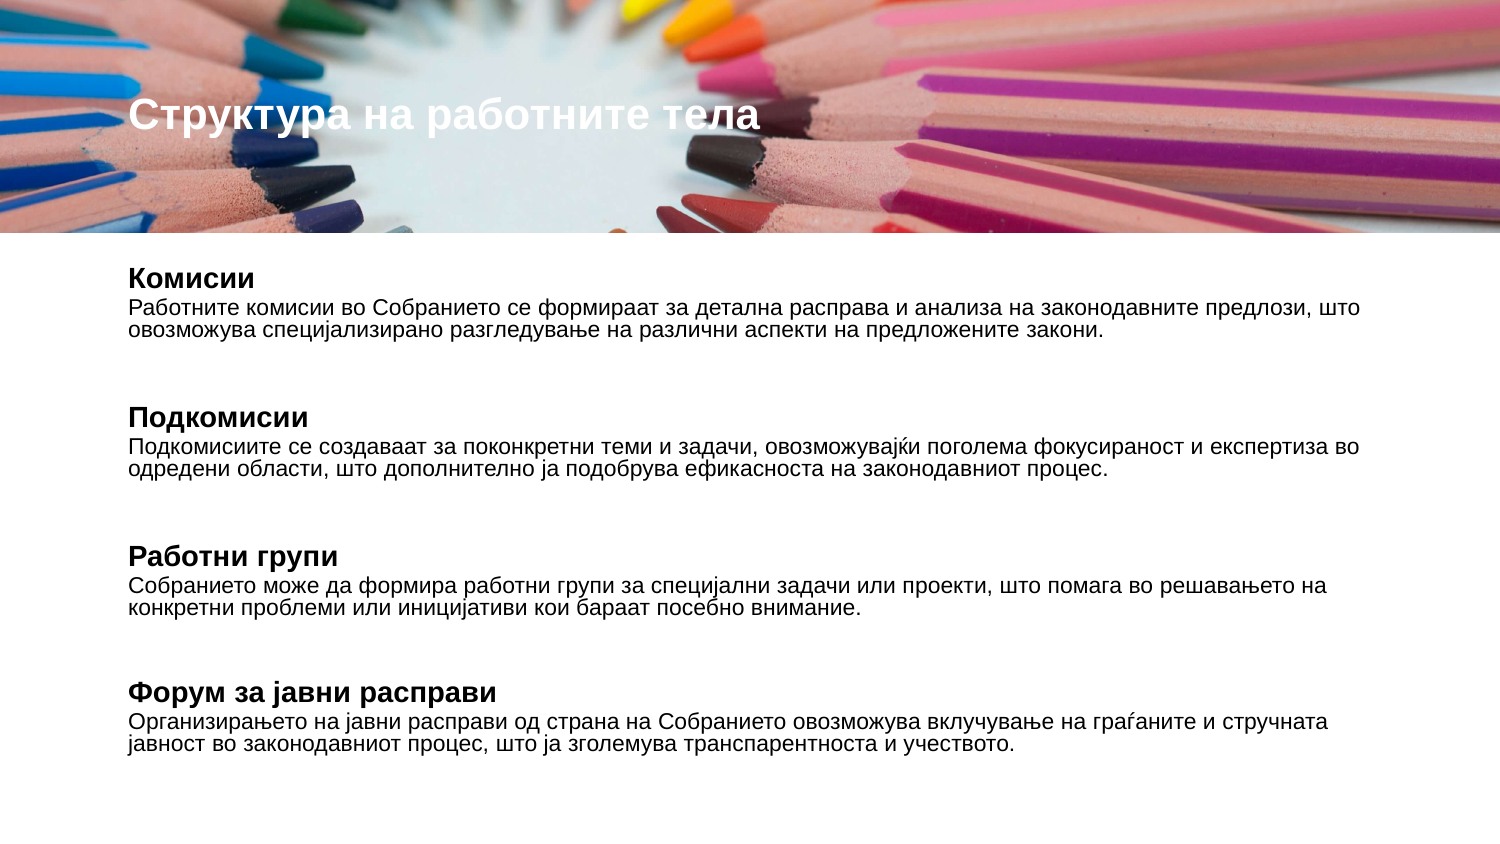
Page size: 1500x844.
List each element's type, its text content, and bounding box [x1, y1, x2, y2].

text_box Организирањето на јавни расправи од страна на Собранието овозможува вклучување на граѓаните и стручната јавност во законодавниот процес, што ја зголемува транспарентноста и учеството. [112, 696, 1388, 772]
text_box Форум за јавни расправи [112, 666, 1388, 696]
text_box Собранието може да формира работни групи за специјални задачи или проекти, што помага во решавањето на конкретни проблеми или иницијативи кои бараат посебно внимание. [112, 560, 1388, 636]
picture [0, 0, 1500, 233]
text_box Работните комисии во Собранието се формираат за детална расправа и анализа на законодавните предлози, што овозможува специјализирано разгледување на различни аспекти на предложените закони. [112, 282, 1388, 358]
text_box Комисии [112, 251, 1388, 282]
text_box Подкомисиите се создаваат за поконкретни теми и задачи, овозможувајќи поголема фокусираност и експертиза во одредени области, што дополнително ја подобрува ефикасноста на законодавниот процес. [112, 421, 1388, 497]
text_box Подкомисии [112, 390, 1388, 421]
text_box Работни групи [112, 530, 1388, 560]
